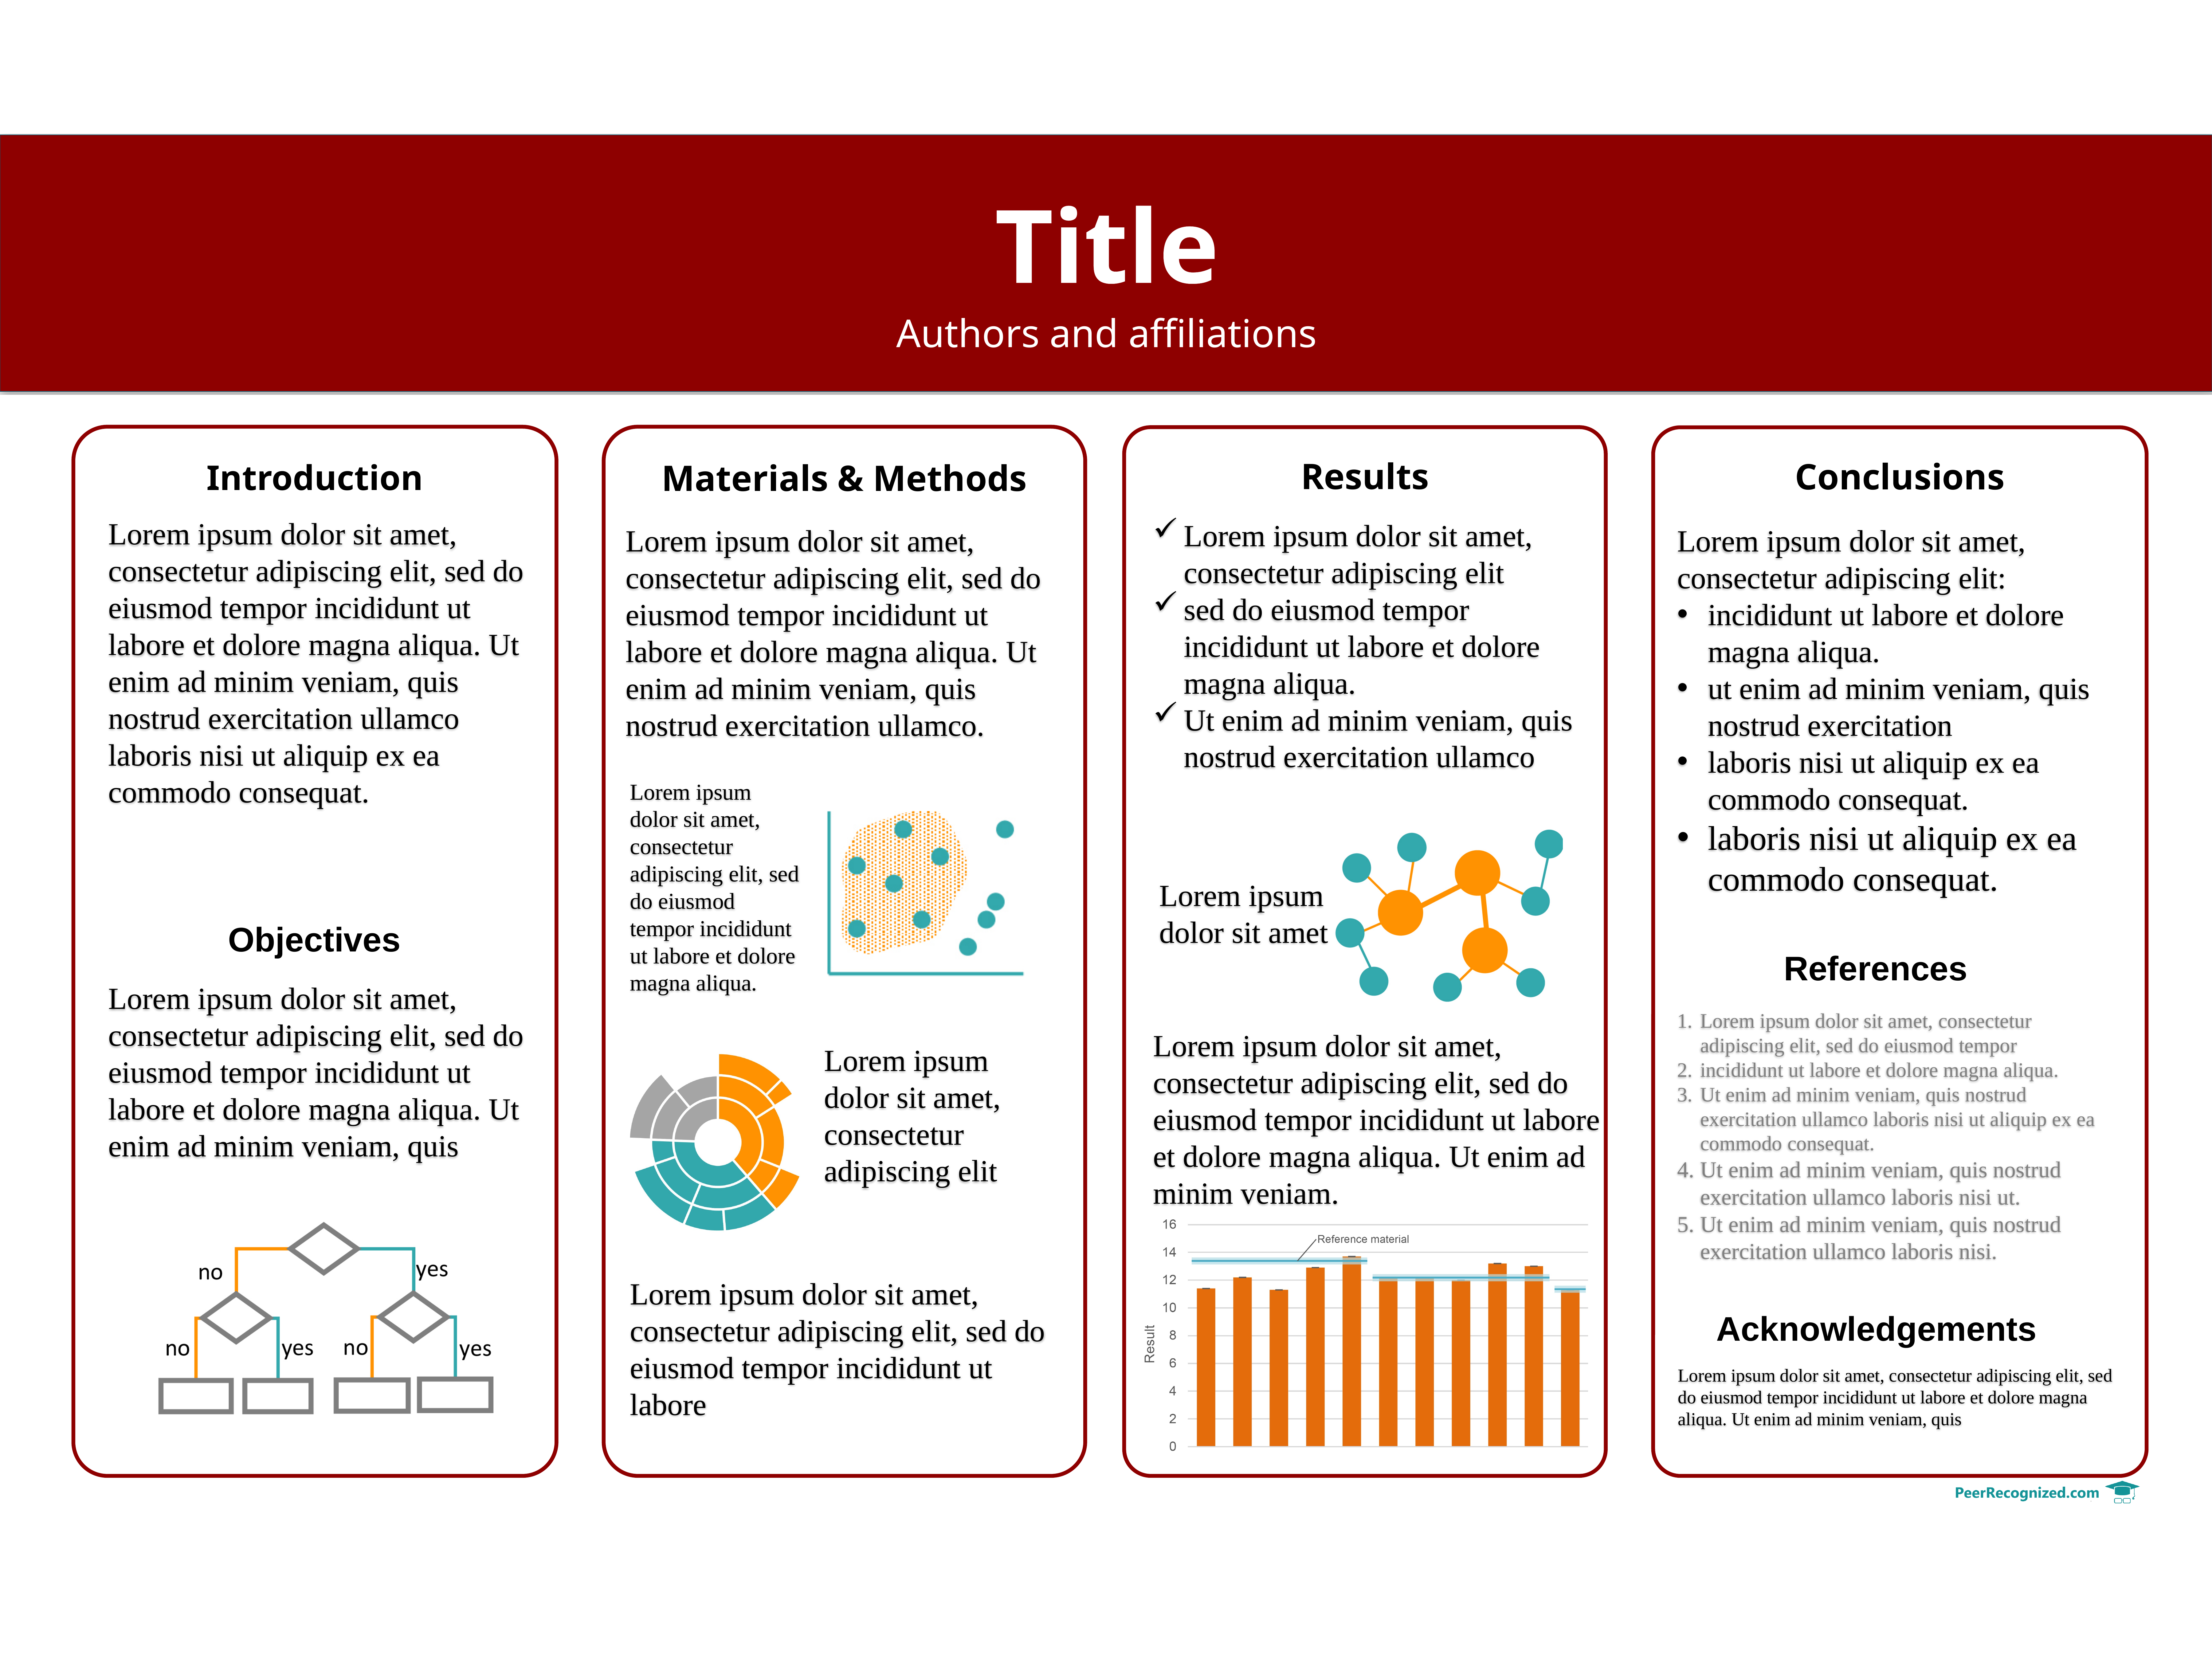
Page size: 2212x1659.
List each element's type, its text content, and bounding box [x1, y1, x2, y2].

text_box Lorem ipsum dolor sit amet, consectetur adipiscing elit [819, 1038, 1062, 1248]
text_box Results [1124, 427, 1606, 1476]
picture [1333, 827, 1563, 1005]
text_box Conclusions [1653, 427, 2147, 1476]
text_box Lorem ipsum dolor sit amet, consectetur adipiscing elit: incididunt ut labore et dolore magna aliqua. ut enim ad minim veniam, quis nostrud exercitation laboris nisi ut aliquip ex ea commodo consequat. laboris nisi ut aliquip ex ea commodo consequat. [1673, 518, 2118, 896]
text_box References [1655, 944, 2096, 990]
text_box Lorem ipsum dolor sit amet, consectetur adipiscing elit, sed do eiusmod tempor incididunt ut labore et dolore magna aliqua. Ut enim ad minim veniam. [1148, 1023, 1606, 1193]
text_box Lorem ipsum dolor sit amet [1155, 835, 1332, 990]
text_box Lorem ipsum dolor sit amet, consectetur adipiscing elit, sed do eiusmod tempor incididunt ut labore et dolore magna aliqua. Ut enim ad minim veniam, quis [104, 976, 543, 1183]
text_box Lorem ipsum dolor sit amet, consectetur adipiscing elit sed do eiusmod tempor incididunt ut labore et dolore magna aliqua. Ut enim ad minim veniam, quis nostrud exercitation ullamco [1148, 513, 1588, 773]
text_box Objectives [73, 915, 556, 961]
text_box Lorem ipsum dolor sit amet, consectetur adipiscing elit, sed do eiusmod tempor incididunt ut labore et dolore magna aliqua. Ut enim ad minim veniam, quis [1673, 1361, 2118, 1462]
text_box Authors and affiliations [104, 308, 2110, 367]
picture [158, 1220, 496, 1417]
text_box Introduction [73, 426, 557, 1476]
text_box Lorem ipsum dolor sit amet, consectetur adipiscing elit, sed do eiusmod tempor incididunt ut labore et dolore magna aliqua. Ut enim ad minim veniam, quis nostrud exercitation ullamco laboris nisi ut aliquip ex ea commodo consequat. [104, 512, 543, 915]
picture [620, 1053, 801, 1233]
picture [827, 811, 1024, 976]
text_box Acknowledgements [1656, 1304, 2097, 1350]
text_box Materials & Methods [603, 426, 1085, 1476]
text_box [0, 135, 2212, 392]
picture [1139, 1217, 1588, 1451]
text_box Title [67, 193, 2147, 308]
picture [1956, 1476, 2147, 1508]
text_box Lorem ipsum dolor sit amet, consectetur adipiscing elit, sed do eiusmod tempor incididunt ut labore et dolore magna aliqua. [625, 775, 804, 993]
text_box Lorem ipsum dolor sit amet, consectetur adipiscing elit, sed do eiusmod tempor incididunt ut labore et dolore magna aliqua. Ut enim ad minim veniam, quis nostrud exercitation ullamco. [621, 519, 1062, 739]
text_box Lorem ipsum dolor sit amet, consectetur adipiscing elit, sed do eiusmod tempor incididunt ut labore et dolore magna aliqua. Ut enim ad minim veniam, quis nostrud exercitation ullamco laboris nisi ut aliquip ex ea commodo consequat. Ut enim ad minim veniam, quis nostrud exercitation ullamco laboris nisi ut. Ut enim ad minim veniam, quis nostrud exercitation ullamco laboris nisi. [1673, 1005, 2118, 1221]
text_box Lorem ipsum dolor sit amet, consectetur adipiscing elit, sed do eiusmod tempor incididunt ut labore [625, 1271, 1067, 1451]
